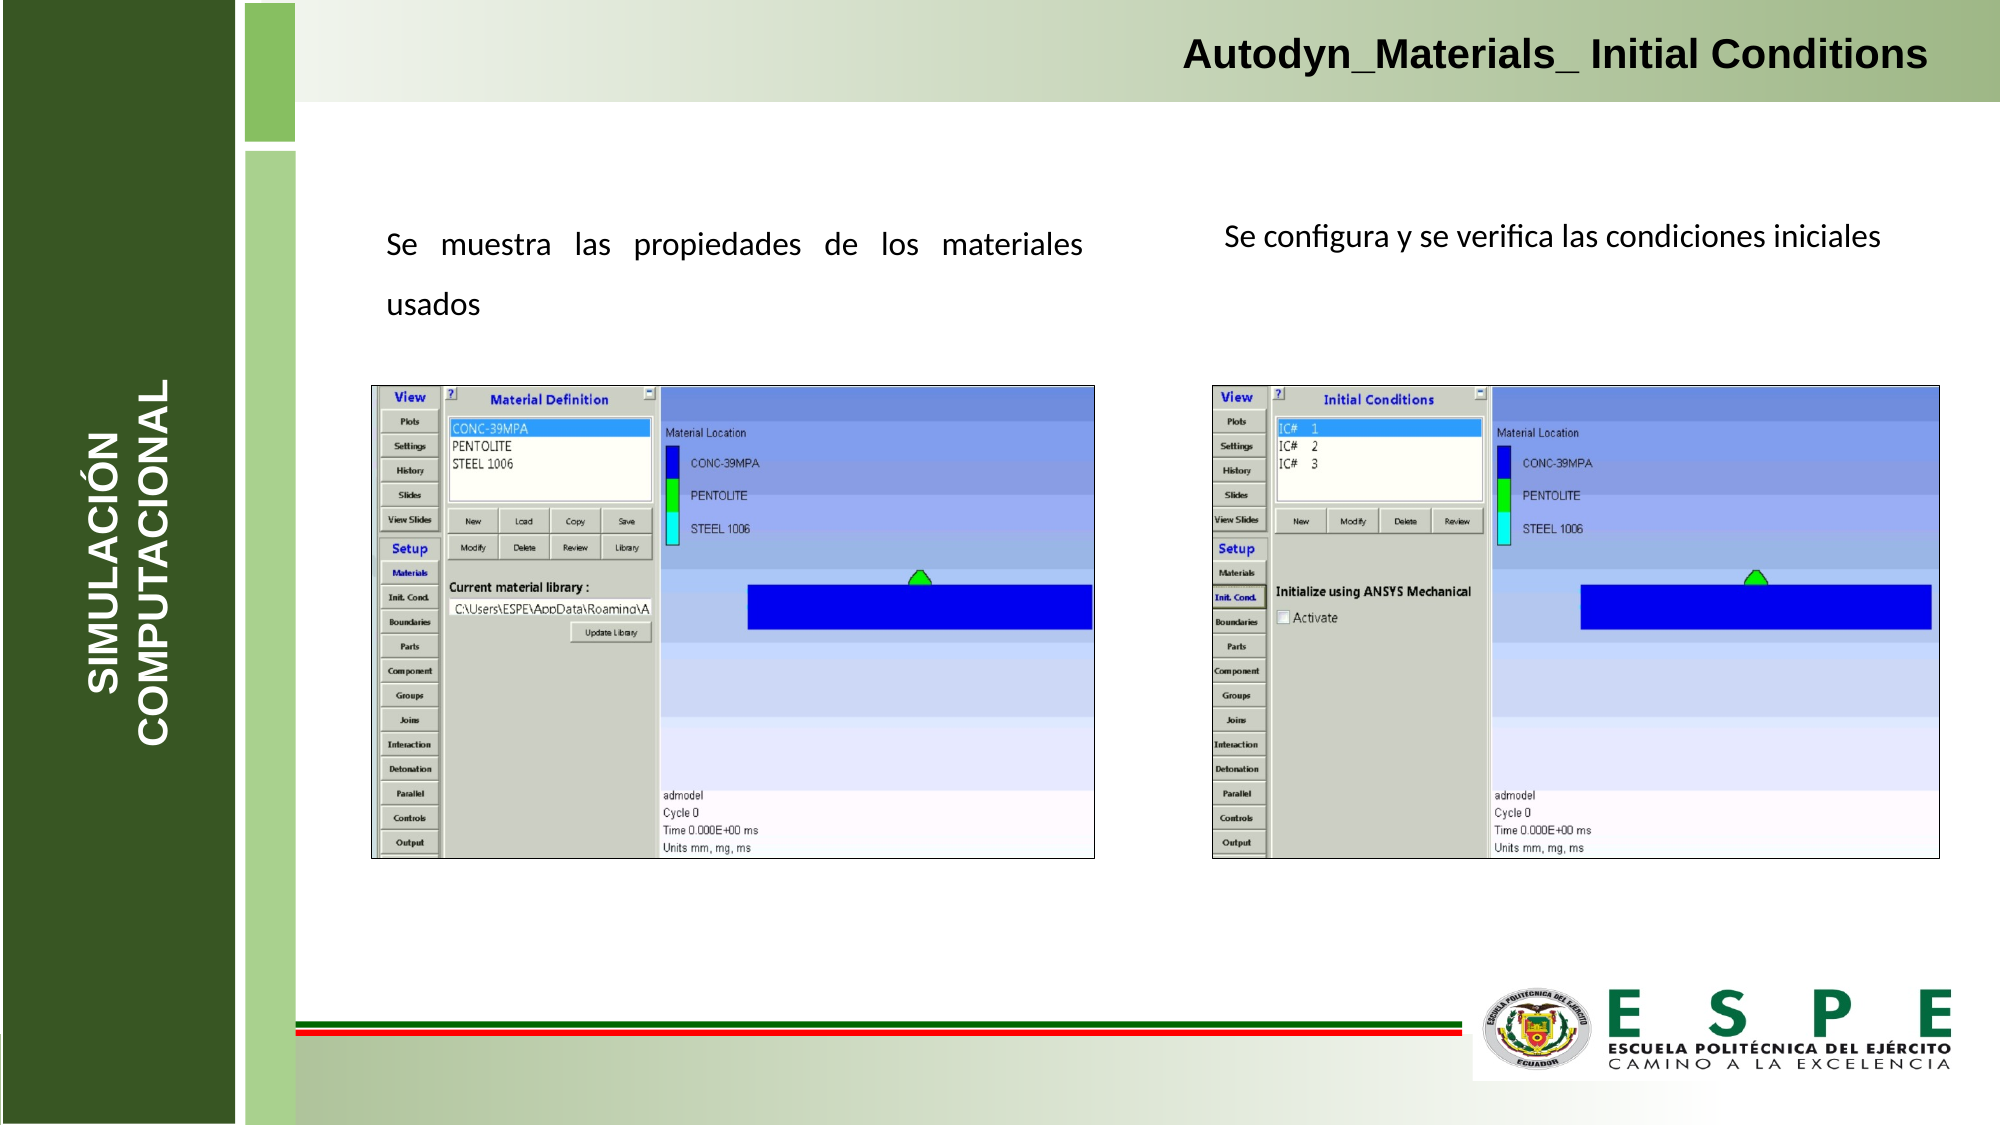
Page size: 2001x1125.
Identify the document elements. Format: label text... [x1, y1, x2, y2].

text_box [0, 0, 296, 1125]
picture [1472, 976, 1977, 1081]
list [371, 385, 1095, 858]
list Se configura y se verifica las condiciones iniciales [1209, 77, 1978, 262]
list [1212, 385, 1940, 858]
list Se muestra las propiedades de los materiales usados [371, 134, 1100, 330]
text_box Autodyn_Materials_ Initial Conditions [296, 19, 1944, 134]
